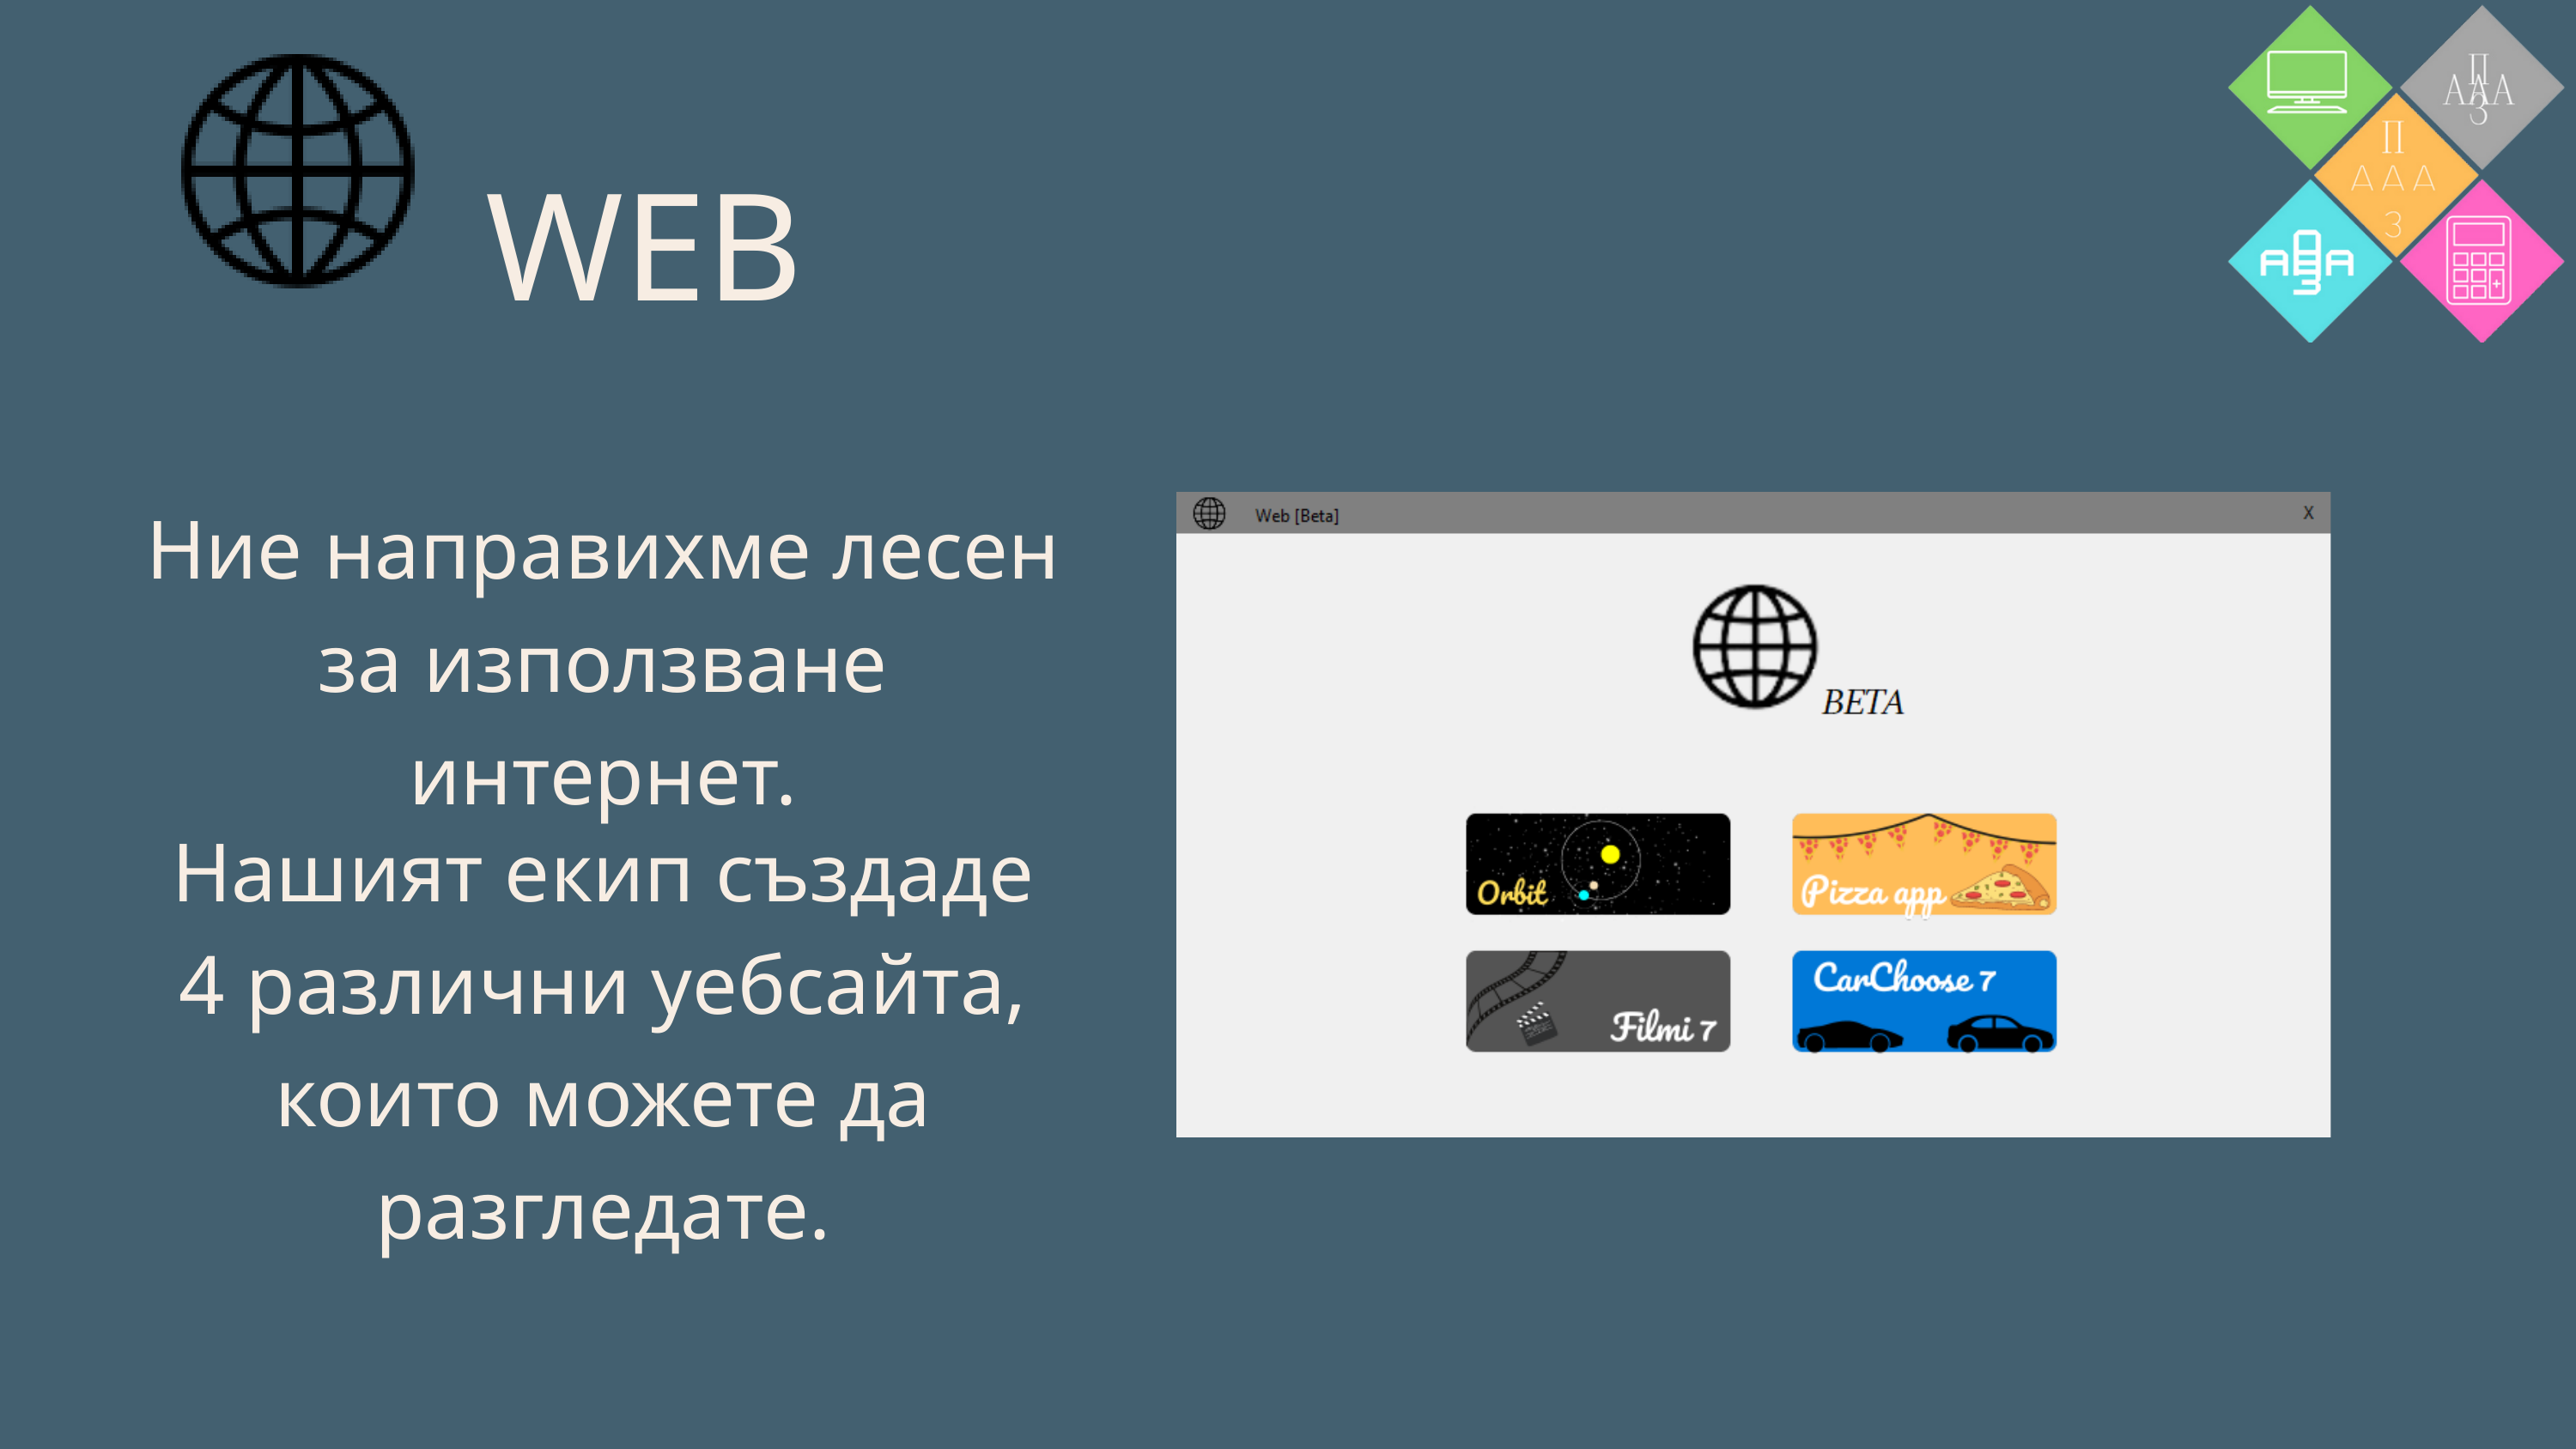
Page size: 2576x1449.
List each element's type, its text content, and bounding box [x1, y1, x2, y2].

text_box [1176, 492, 2331, 1137]
text_box Ние направихме лесен за използване интернет. [144, 482, 1062, 804]
text_box Нашият екип създаде 4 различни уебсайта, които можете да разгледате. [144, 804, 1062, 1256]
text_box WEB [144, 122, 1145, 330]
text_box [2204, 0, 2576, 343]
text_box [181, 54, 415, 122]
